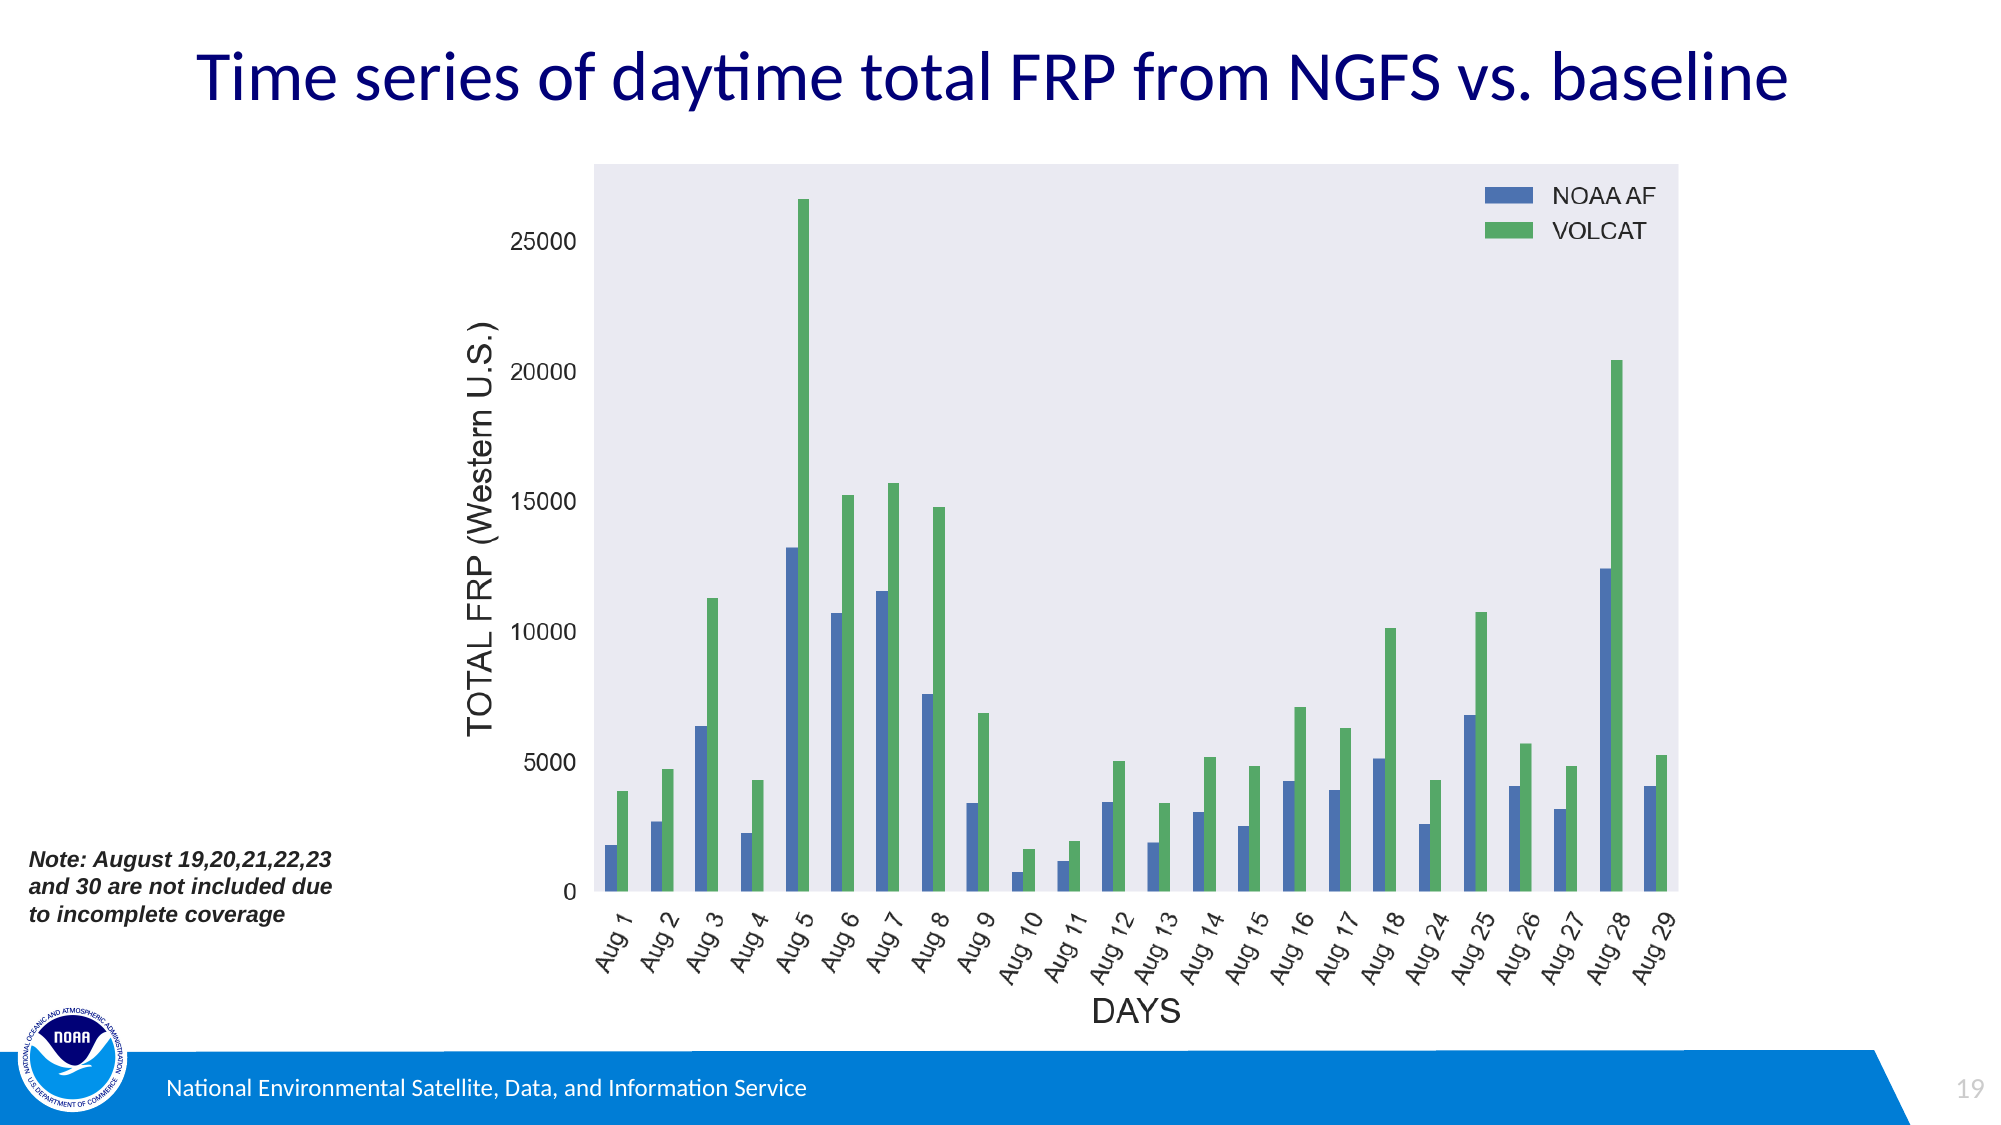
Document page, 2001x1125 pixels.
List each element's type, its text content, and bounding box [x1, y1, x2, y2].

picture [21, 1006, 124, 1109]
picture [450, 147, 1699, 1046]
text_box Note: August 19,20,21,22,23 and 30 are not included due to incomplete coverage [13, 829, 353, 942]
title Time series of daytime total FRP from NGFS vs. baseline [42, 10, 1963, 145]
